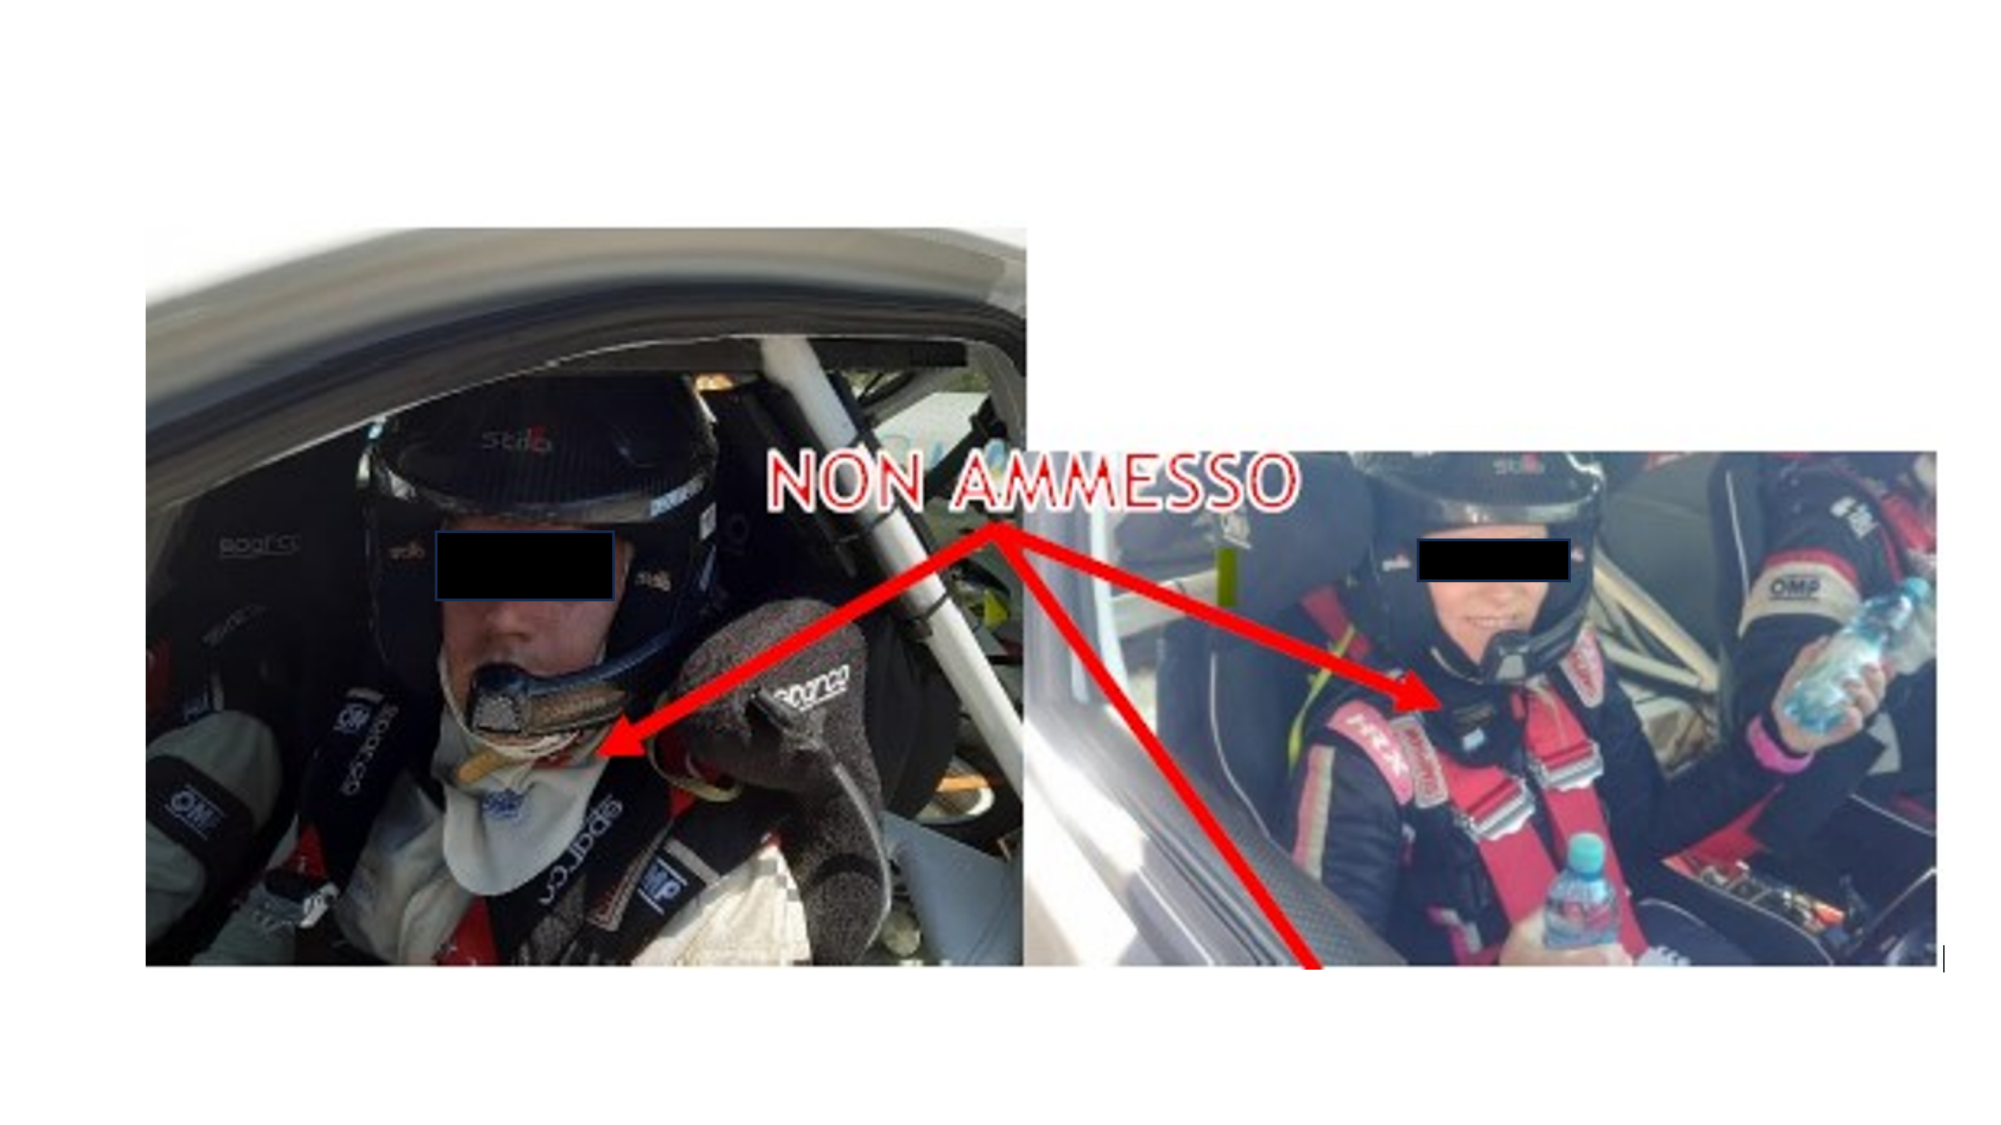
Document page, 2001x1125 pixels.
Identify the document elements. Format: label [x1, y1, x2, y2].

picture [120, 203, 1957, 989]
